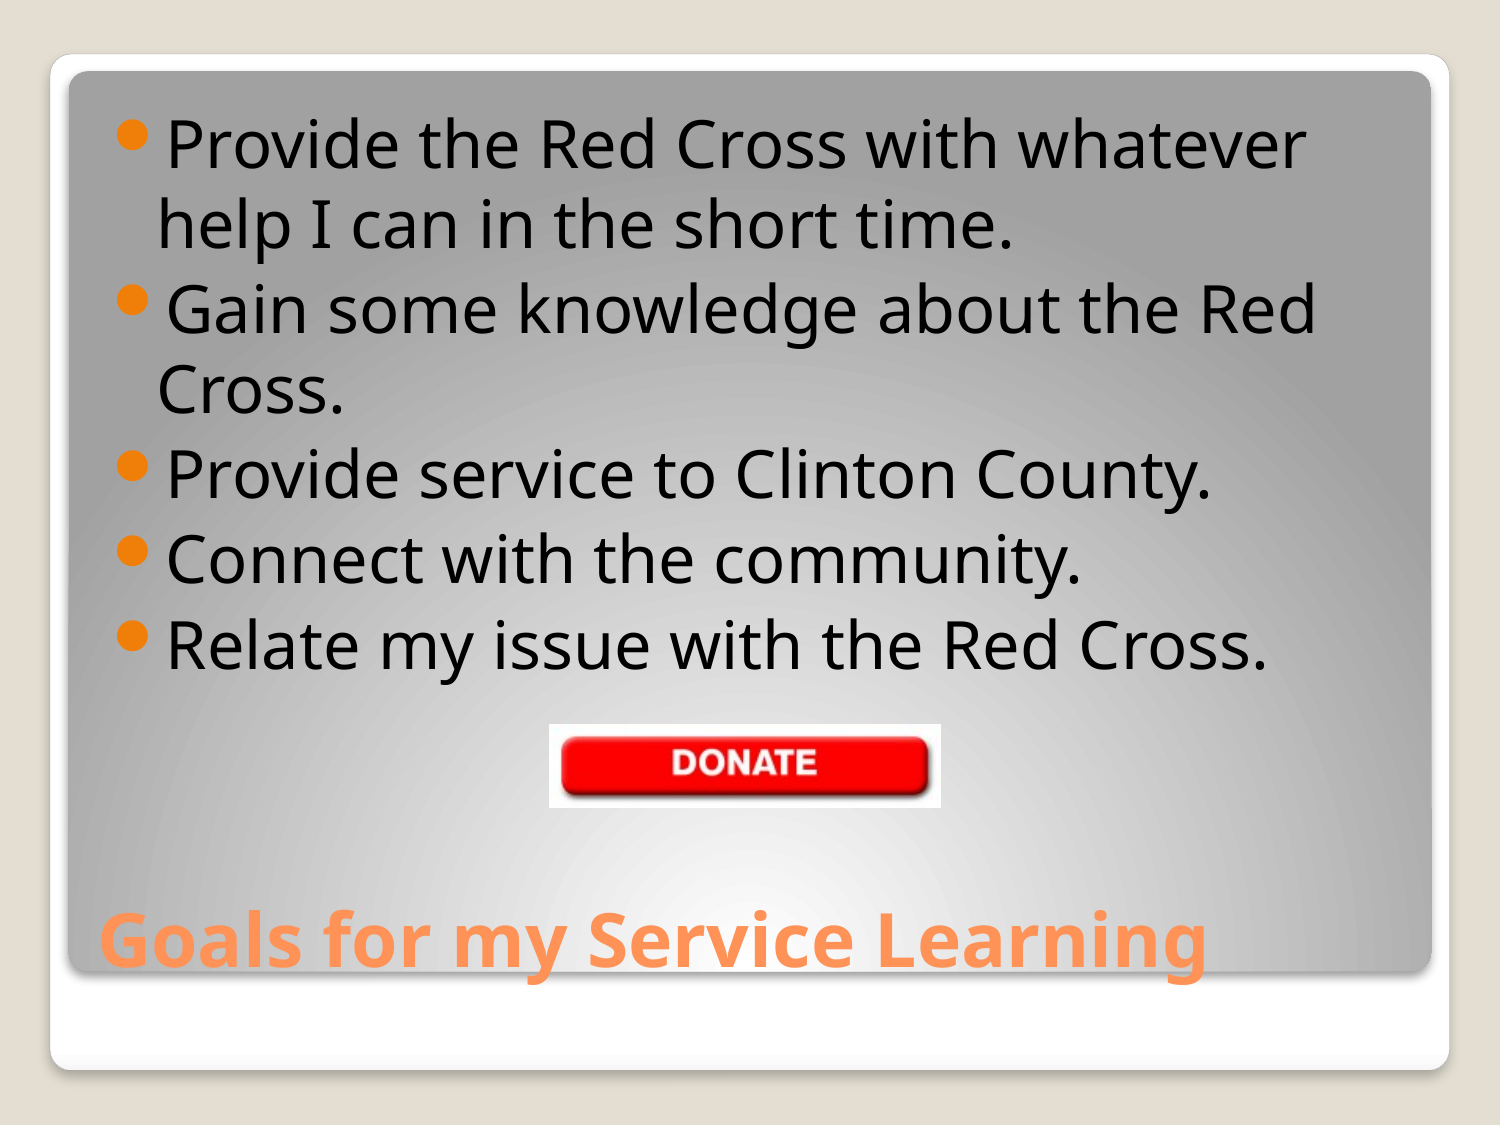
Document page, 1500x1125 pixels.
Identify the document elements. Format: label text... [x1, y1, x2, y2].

picture [549, 724, 941, 808]
title Goals for my Service Learning [82, 817, 1425, 990]
list Provide the Red Cross with whatever help I can in the short time. Gain some knowledge about the Red Cross. Provide service to Clinton County. Connect with the community. Relate my issue with the Red Cross. [82, 86, 1425, 774]
